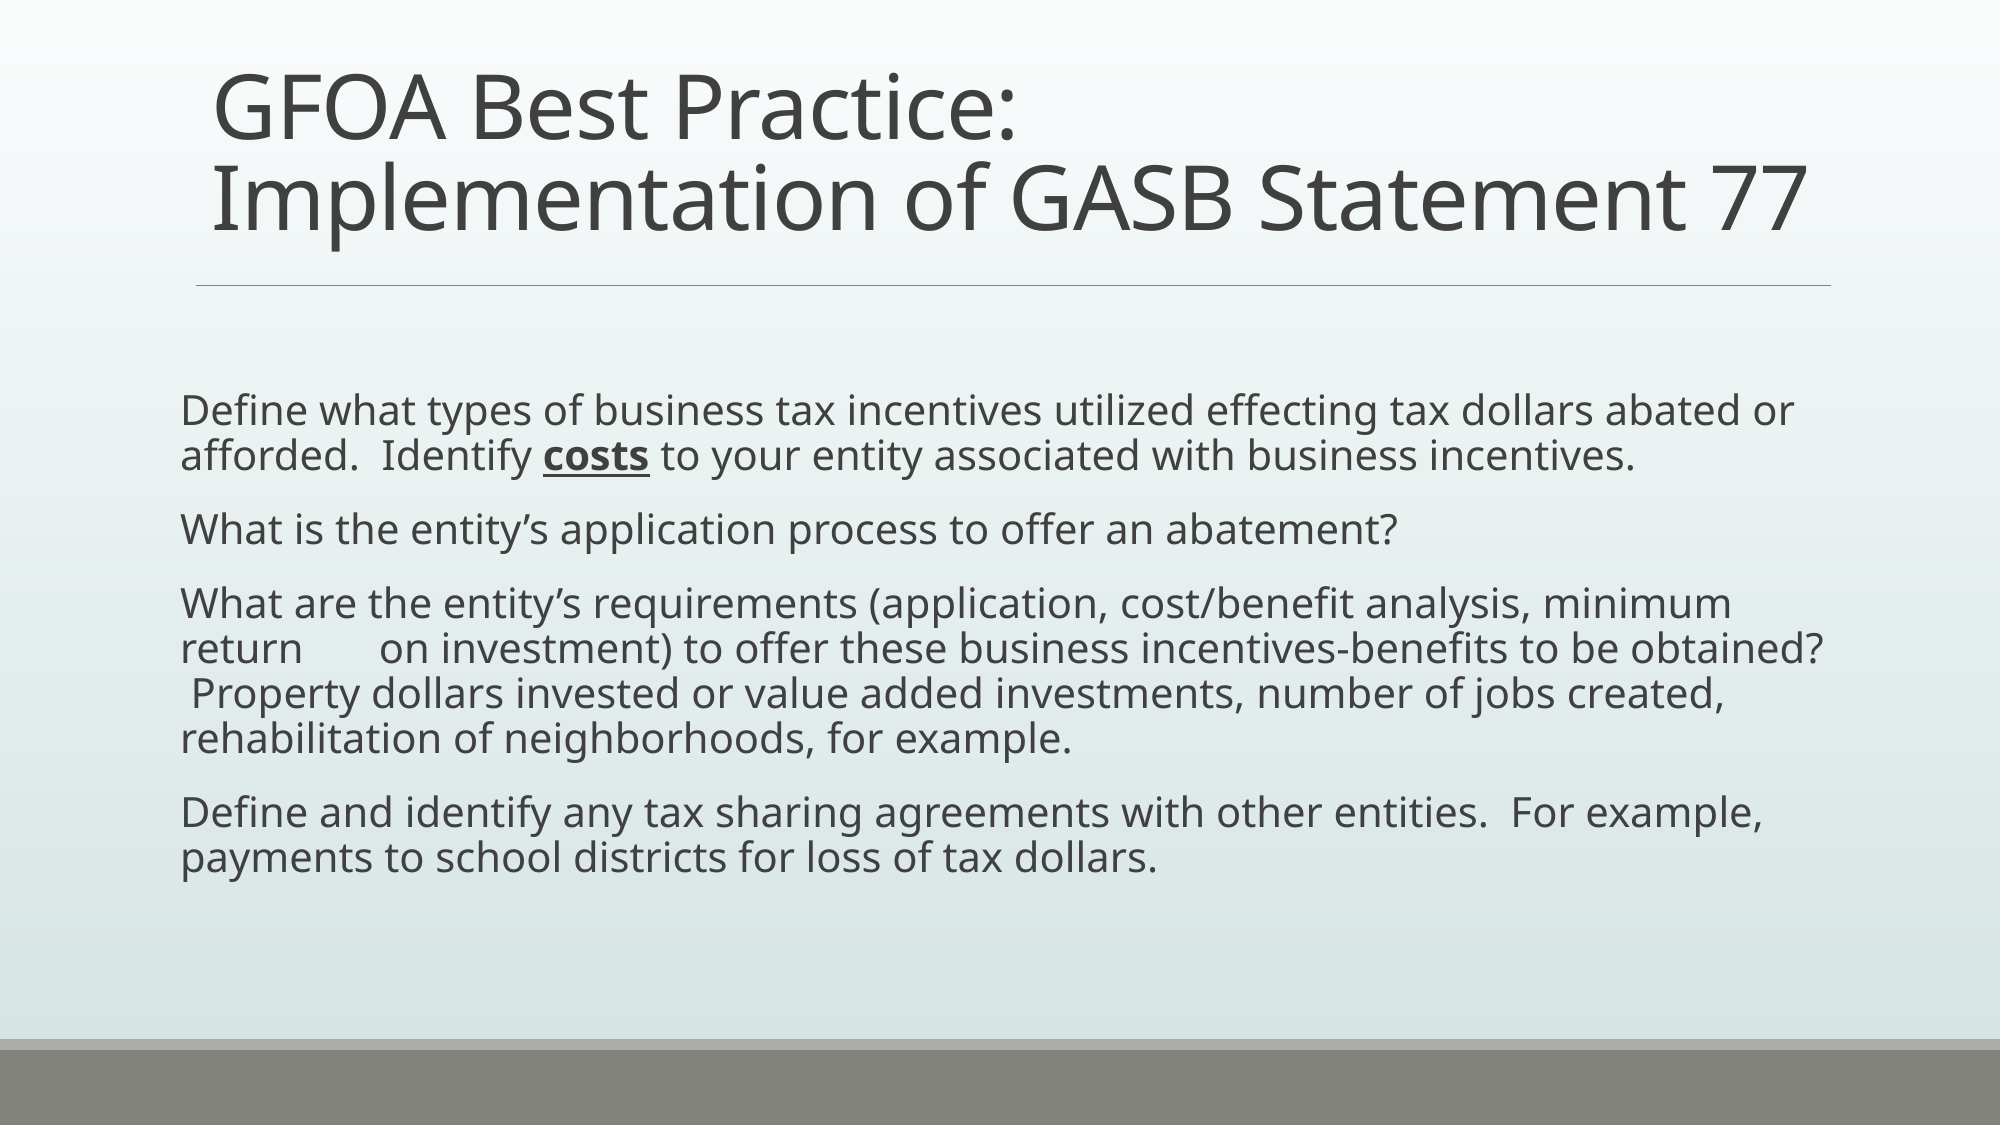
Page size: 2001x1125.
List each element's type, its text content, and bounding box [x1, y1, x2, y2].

title GFOA Best Practice: Implementation of GASB Statement 77 [196, 28, 1843, 365]
list Define what types of business tax incentives utilized effecting tax dollars abated or afforded. Identify costs to your entity associated with business incentives. What is the entity’s application process to offer an abatement? What are the entity’s requirements (application, cost/benefit analysis, minimum return on investment) to offer these business incentives-benefits to be obtained? Property dollars invested or value added investments, number of jobs created, rehabilitation of neighborhoods, for example. Define and identify any tax sharing agreements with other entities. For example, payments to school districts for loss of tax dollars. [180, 302, 1830, 963]
